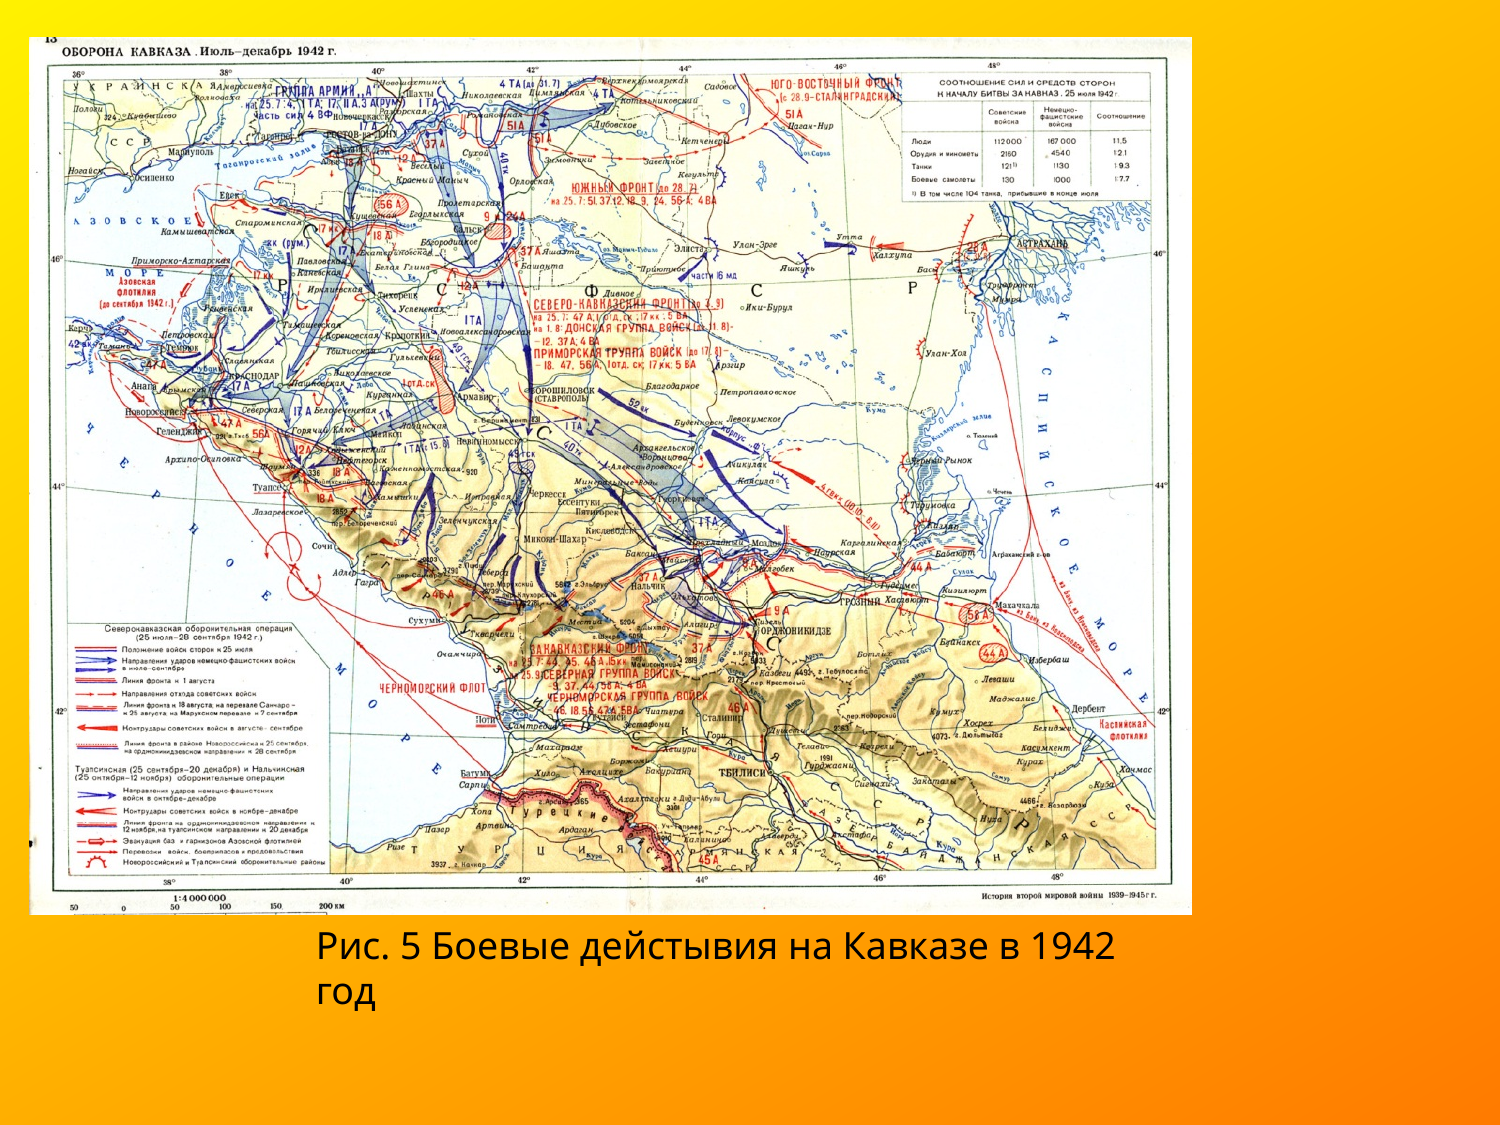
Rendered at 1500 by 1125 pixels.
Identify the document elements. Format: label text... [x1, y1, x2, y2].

text_box Рис. 5 Боевые дейстывия на Кавказе в 1942 год [301, 958, 1147, 1020]
picture [29, 37, 1192, 915]
